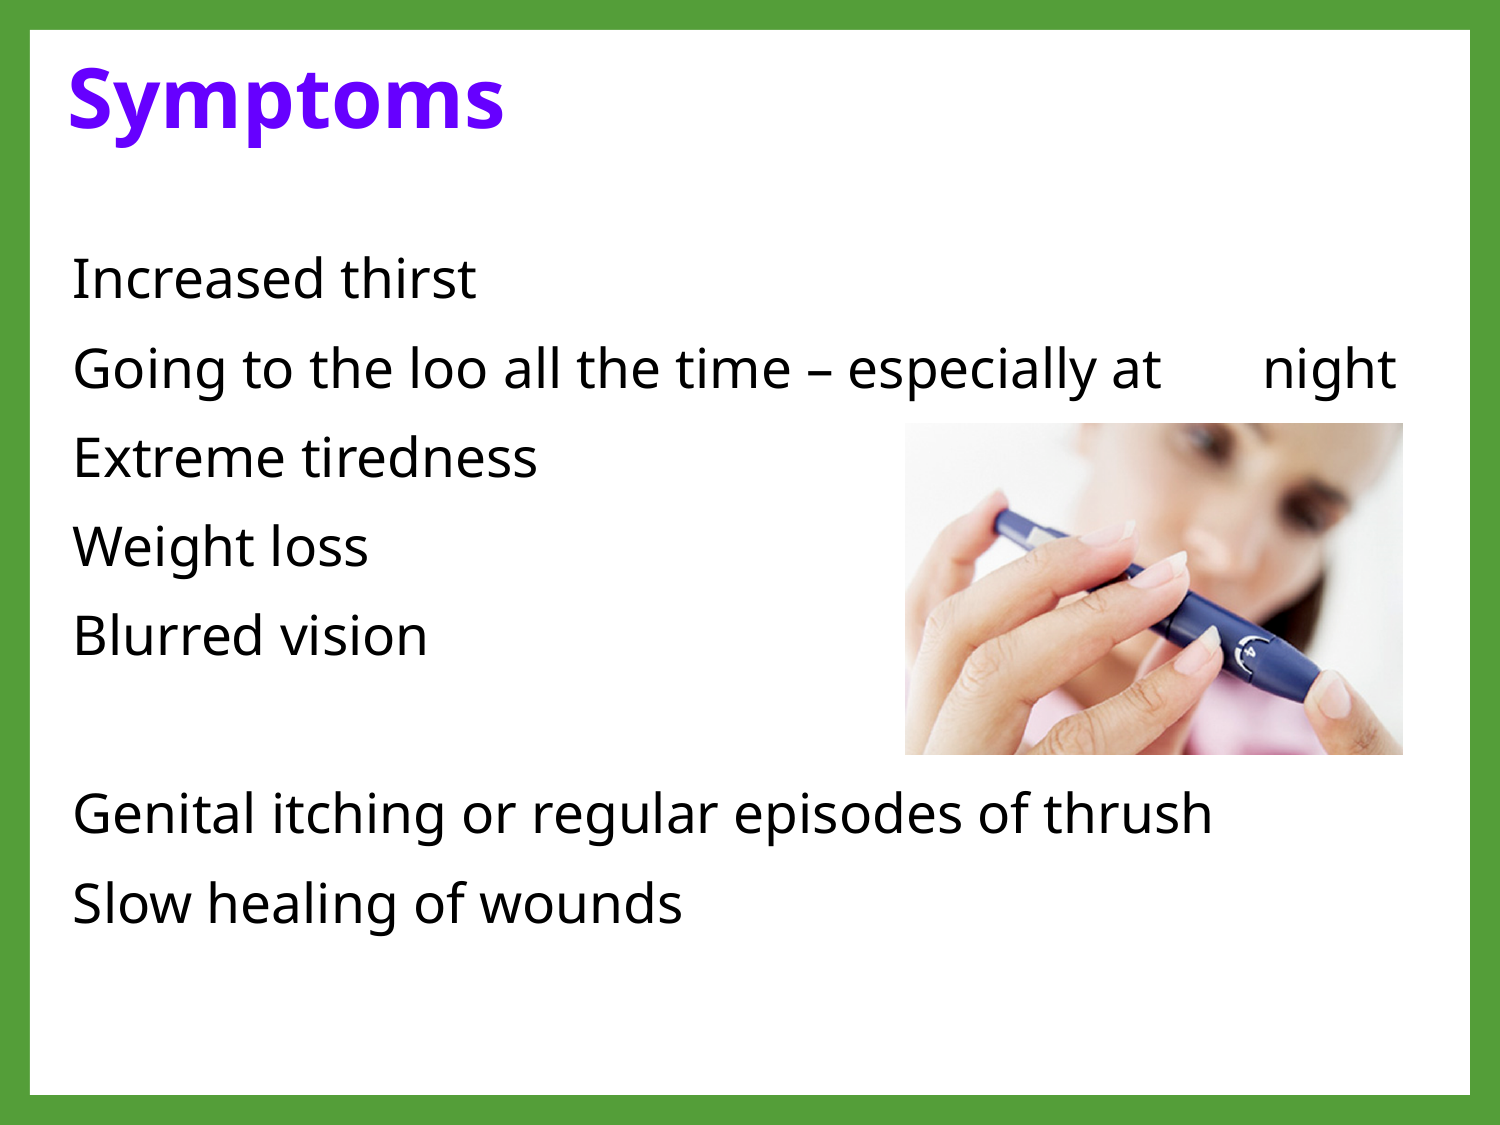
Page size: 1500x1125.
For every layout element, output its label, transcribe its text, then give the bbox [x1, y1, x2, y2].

picture [904, 422, 1404, 756]
list Increased thirst Going to the loo all the time – especially at night Extreme tiredness Weight loss Blurred vision Genital itching or regular episodes of thrush Slow healing of wounds [52, 229, 1435, 1053]
title Symptoms [52, 43, 1403, 160]
